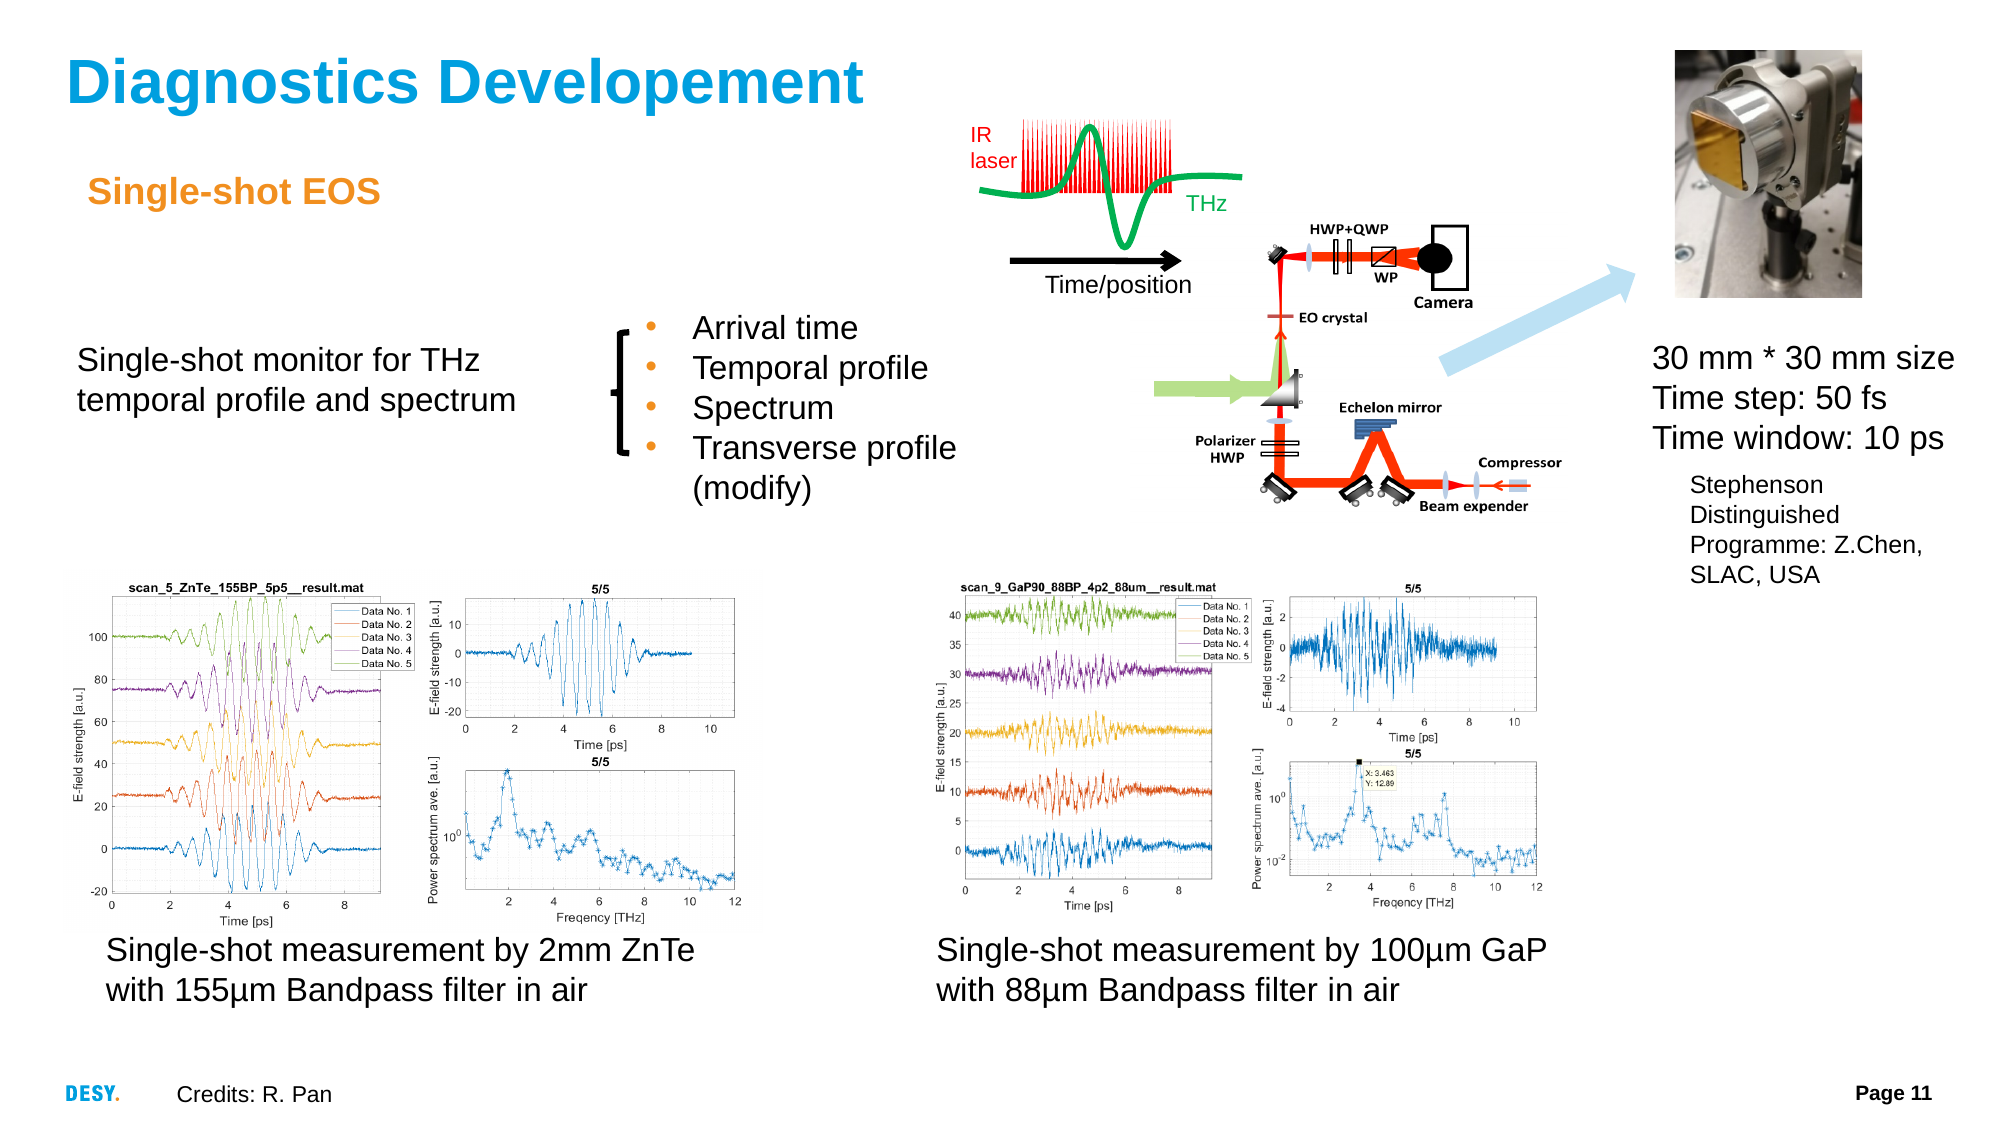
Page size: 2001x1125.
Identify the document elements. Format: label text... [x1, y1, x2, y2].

text_box Single-shot measurement by 2mm ZnTe with 155µm Bandpass filter in air [91, 941, 721, 1016]
text_box Diagnostics Developement [8, 41, 896, 125]
picture [1674, 49, 1863, 298]
picture [63, 569, 764, 933]
text_box 30 mm * 30 mm size Time step: 50 fs Time window: 10 ps [1637, 329, 2000, 464]
text_box Stephenson Distinguished Programme: Z.Chen, SLAC, USA [1674, 461, 1975, 597]
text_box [955, 112, 1253, 307]
text_box Credits: R. Pan [161, 1072, 348, 1115]
text_box [1572, 263, 1636, 317]
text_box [61, 298, 1069, 517]
picture [1129, 201, 1568, 523]
text_box Single-shot EOS [72, 136, 443, 220]
text_box Single-shot measurement by 100µm GaP with 88µm Bandpass filter in air [921, 921, 1607, 1016]
picture [921, 569, 1559, 917]
